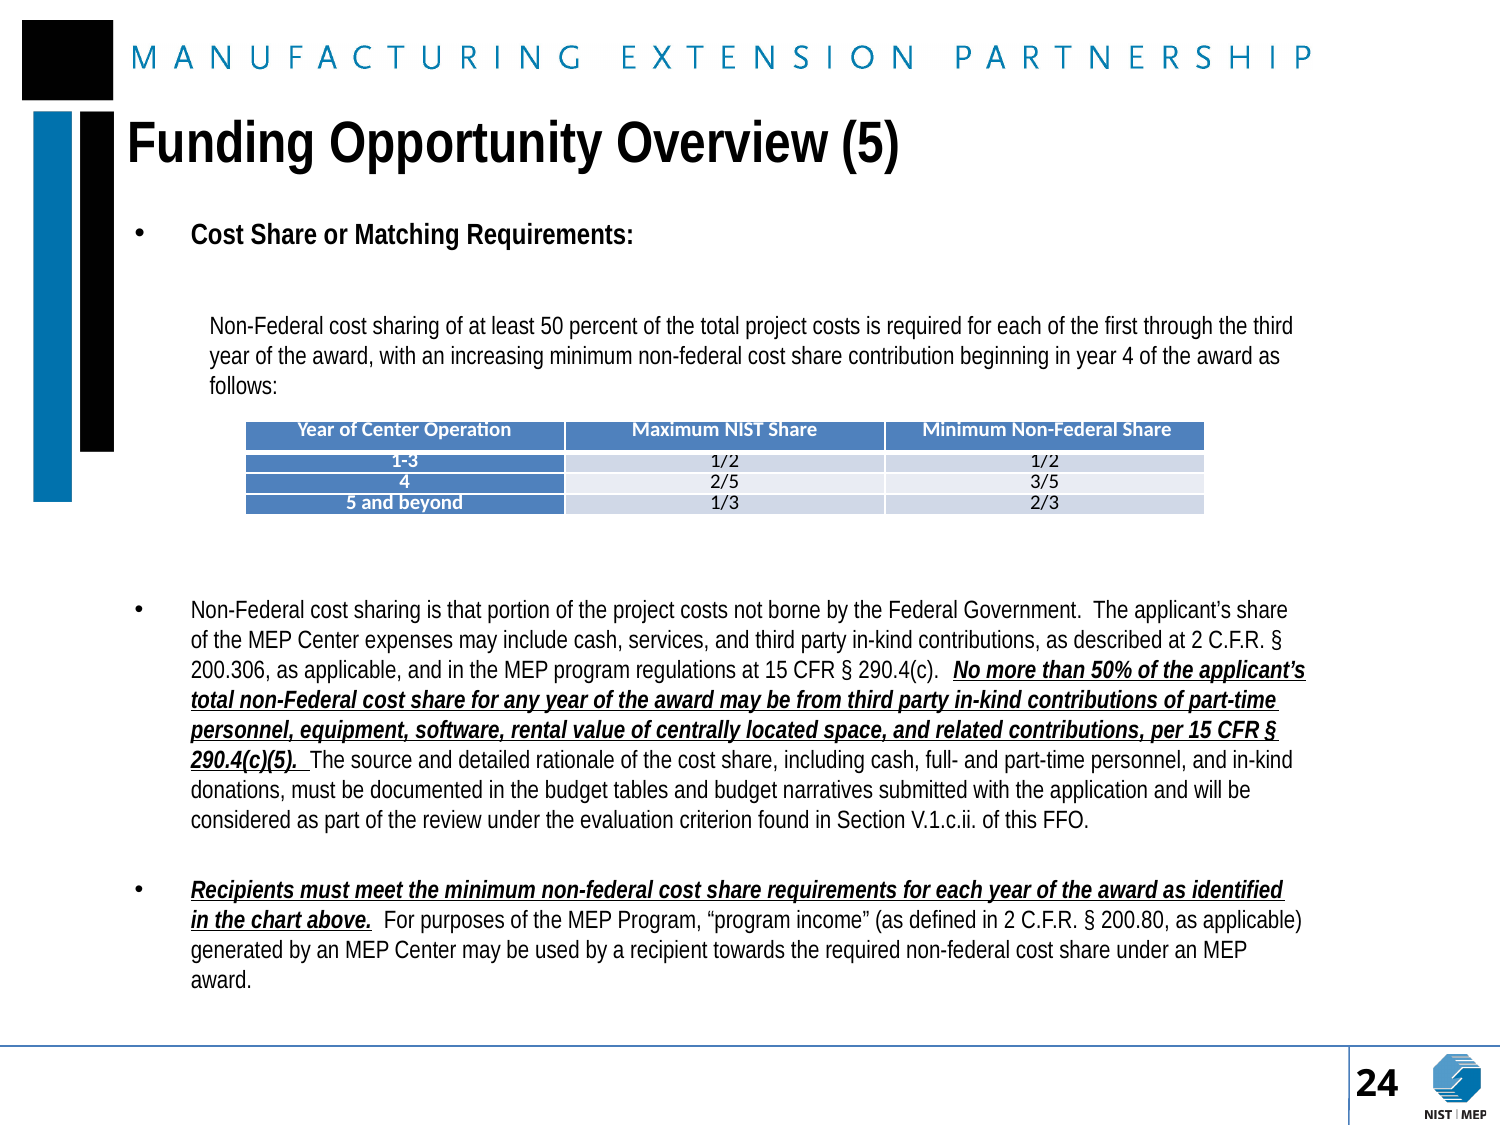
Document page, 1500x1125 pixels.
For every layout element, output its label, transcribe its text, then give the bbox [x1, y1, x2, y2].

picture [855, 48, 870, 66]
list Cost Share or Matching Requirements: Non-Federal cost sharing of at least 50 percent of the total project costs is required for each of the first through the third year of the award, with an increasing minimum non-federal cost share contribution beginning in year 4 of the award as follows: Non-Federal cost sharing is that portion of the project costs not borne by the Federal Government. The applicant’s share of the MEP Center expenses may include cash, services, and third party in-kind contributions, as described at 2 C.F.R. § 200.306, as applicable, and in the MEP program regulations at 15 CFR § 290.4(c). No more than 50% of the applicant’s total non-Federal cost share for any year of the award may be from third party in-kind contributions of part-time personnel, equipment, software, rental value of centrally located space, and related contributions, per 15 CFR § 290.4(c)(5). The source and detailed rationale of the cost share, including cash, full- and part-time personnel, and in-kind donations, must be documented in the budget tables and budget narratives submitted with the application and will be considered as part of the review under the evaluation criterion found in Section V.1.c.ii. of this FFO. Recipients must meet the minimum non-federal cost share requirements for each year of the award as identified in the chart above. For purposes of the MEP Program, “program income” (as defined in 2 C.F.R. § 200.80, as applicable) generated by an MEP Center may be used by a recipient towards the required non-federal cost share under an MEP award. [119, 207, 1322, 1032]
title Funding Opportunity Overview (5) [112, 89, 1438, 190]
slide_number 24 [512, 1066, 1414, 1103]
table_cell 2/3 [886, 495, 1204, 514]
picture [22, 20, 114, 502]
table_cell 5 and beyond [246, 495, 564, 514]
table_cell 3/5 [886, 474, 1204, 493]
table_cell 1/2 [566, 455, 884, 472]
table_cell 4 [246, 474, 564, 493]
table_header Maximum NIST Share [566, 422, 884, 450]
table_cell 1/2 [886, 455, 1204, 472]
table_cell 1-3 [246, 455, 564, 472]
table_cell 1/3 [566, 495, 884, 514]
table_header Minimum Non-Federal Share [886, 422, 1204, 450]
table_header Year of Center Operation [246, 422, 564, 450]
picture [129, 43, 1313, 70]
table_cell 2/5 [566, 474, 884, 493]
